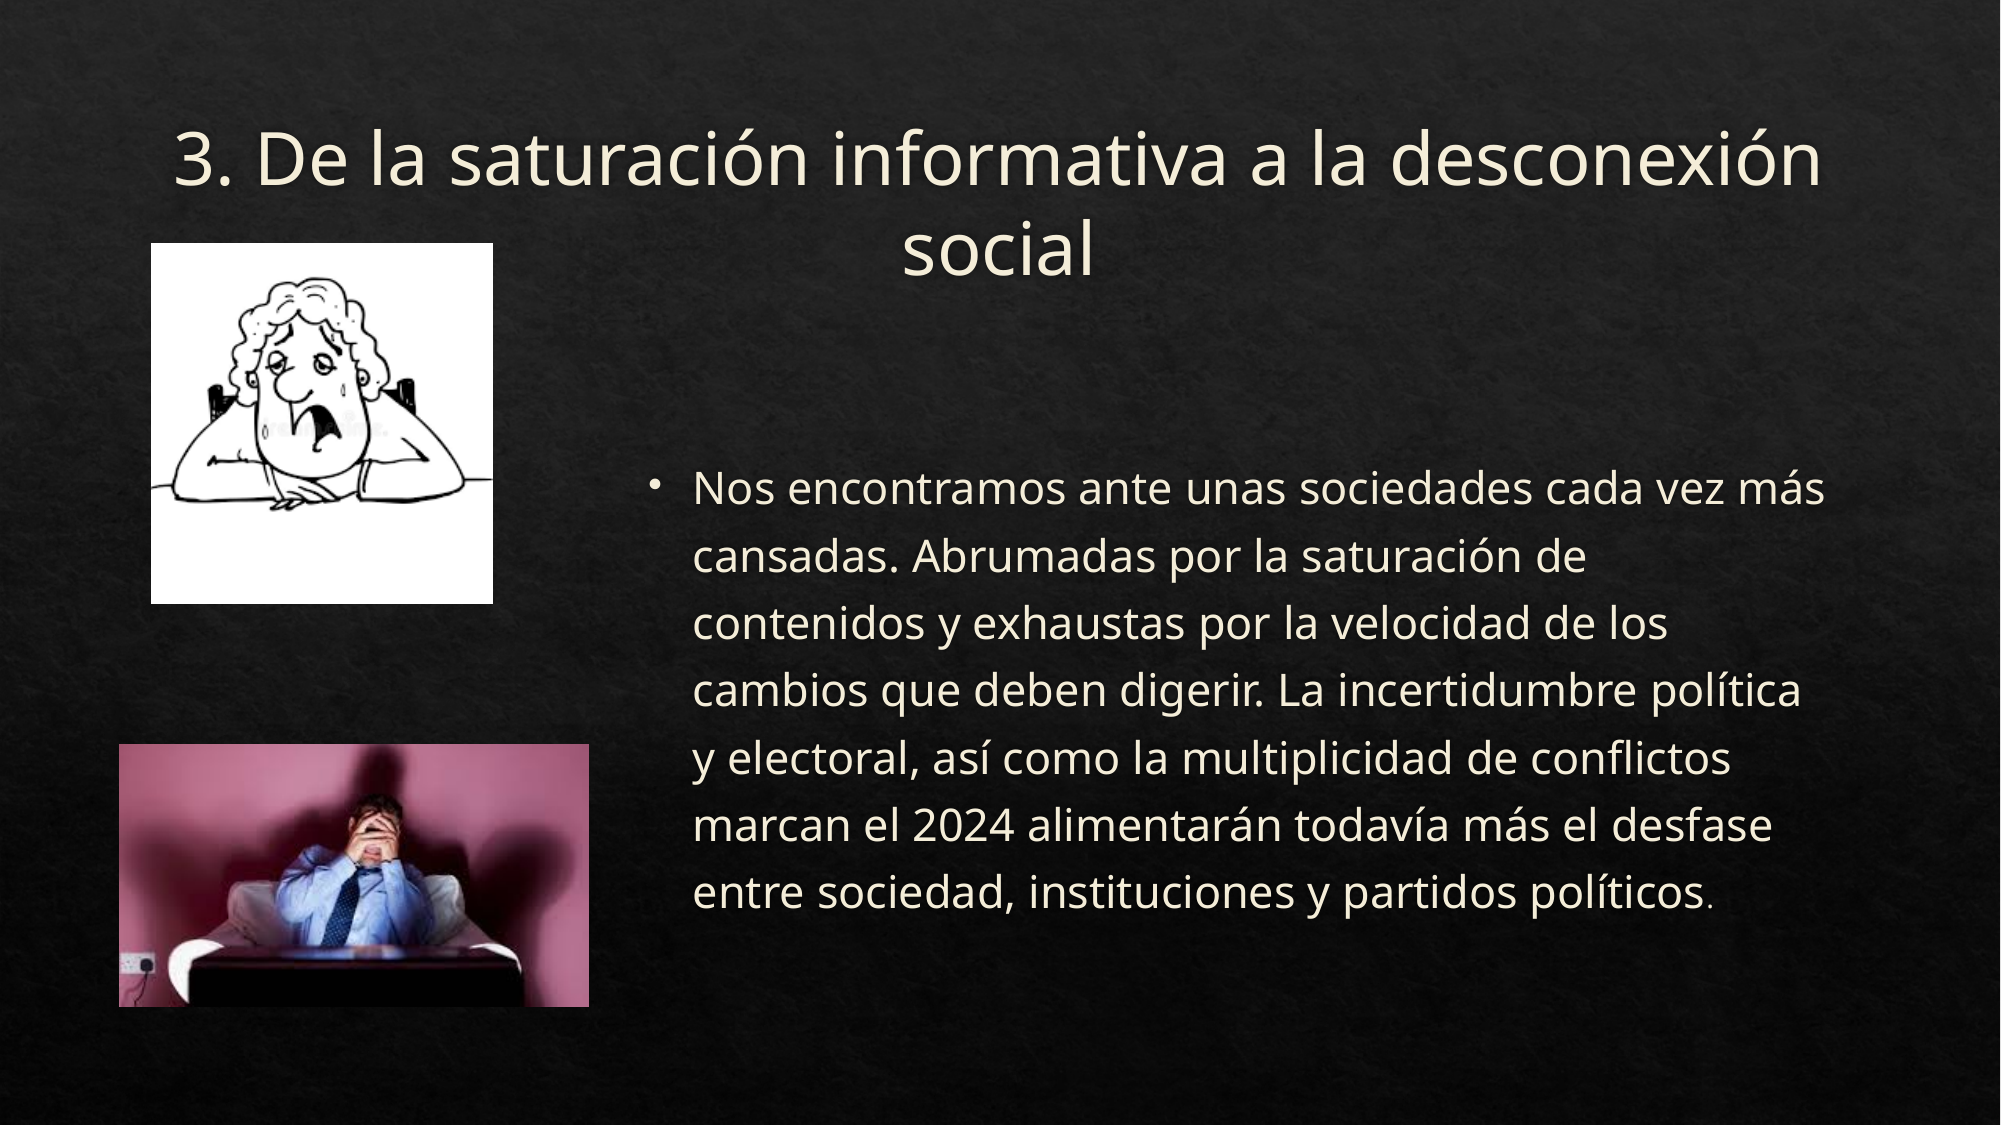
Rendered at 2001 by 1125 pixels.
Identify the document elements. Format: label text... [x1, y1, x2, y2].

title 3. De la saturación informativa a la desconexión social [149, 99, 1849, 307]
picture [119, 744, 589, 1007]
picture [151, 242, 493, 605]
list Nos encontramos ante unas sociedades cada vez más cansadas. Abrumadas por la saturación de contenidos y exhaustas por la velocidad de los cambios que deben digerir. La incertidumbre política y electoral, así como la multiplicidad de conflictos marcan el 2024 alimentarán todavía más el desfase entre sociedad, instituciones y partidos políticos. [629, 443, 1849, 943]
